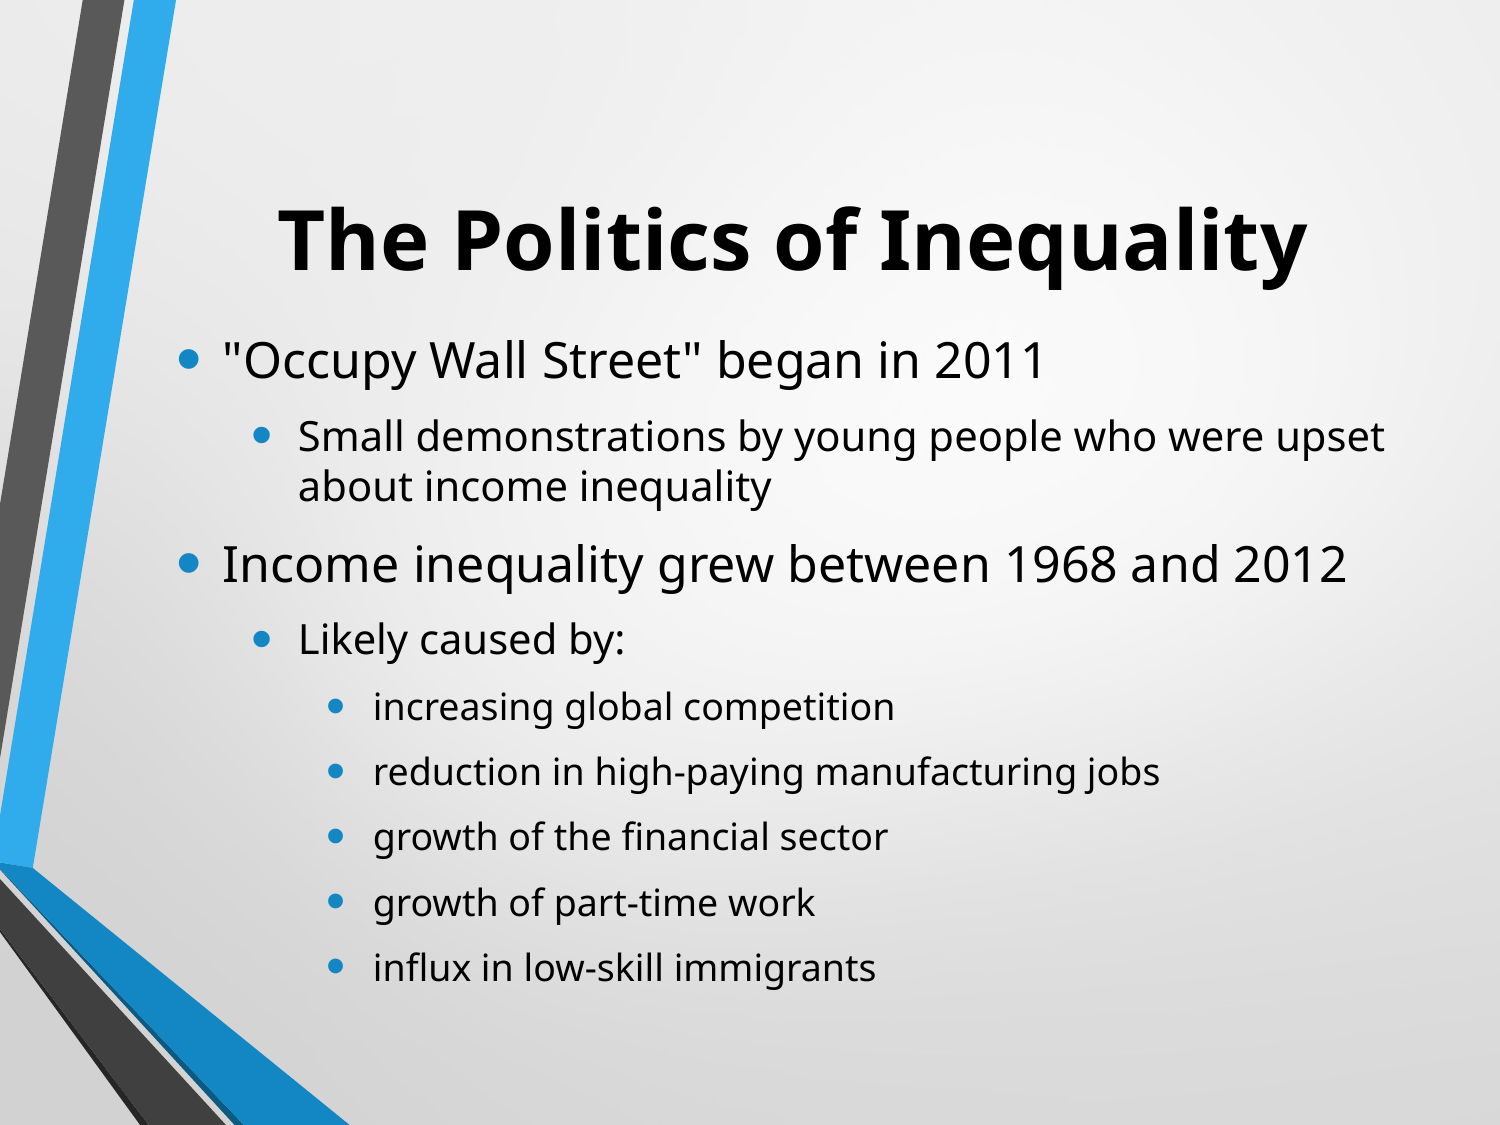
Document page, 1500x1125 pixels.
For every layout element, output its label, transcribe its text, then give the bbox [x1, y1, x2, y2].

title The Politics of Inequality [161, 75, 1425, 316]
list "Occupy Wall Street" began in 2011 Small demonstrations by young people who were upset about income inequality Income inequality grew between 1968 and 2012 Likely caused by: increasing global competition reduction in high-paying manufacturing jobs growth of the financial sector growth of part-time work influx in low-skill immigrants [161, 316, 1425, 1084]
